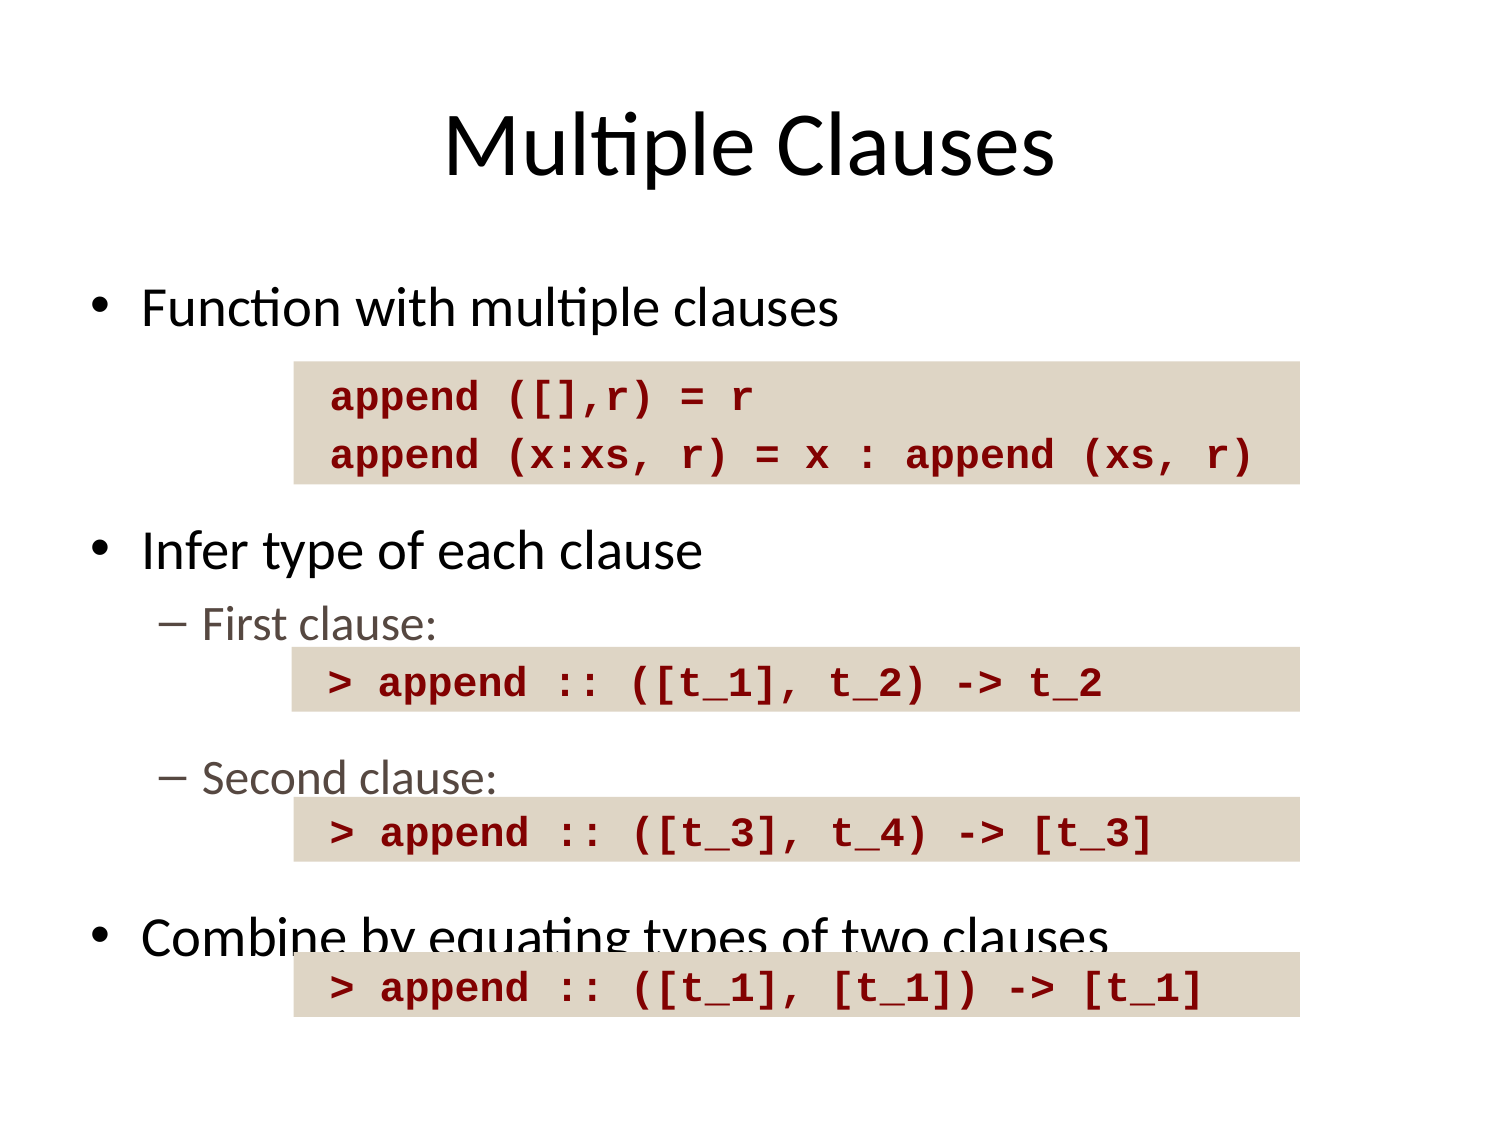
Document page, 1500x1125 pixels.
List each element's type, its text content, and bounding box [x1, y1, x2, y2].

text_box > append :: ([t_1], t_2) -> t_2 [291, 646, 1300, 712]
text_box > append :: ([t_3], t_4) -> [t_3] [293, 796, 1300, 862]
text_box append ([],r) = r append (x:xs, r) = x : append (xs, r) [293, 361, 1300, 485]
list Function with multiple clauses Infer type of each clause First clause: Second clause: Combine by equating types of two clauses [75, 262, 1425, 1050]
text_box > append :: ([t_1], [t_1]) -> [t_1] [293, 952, 1300, 1017]
title Multiple Clauses [75, 45, 1425, 233]
